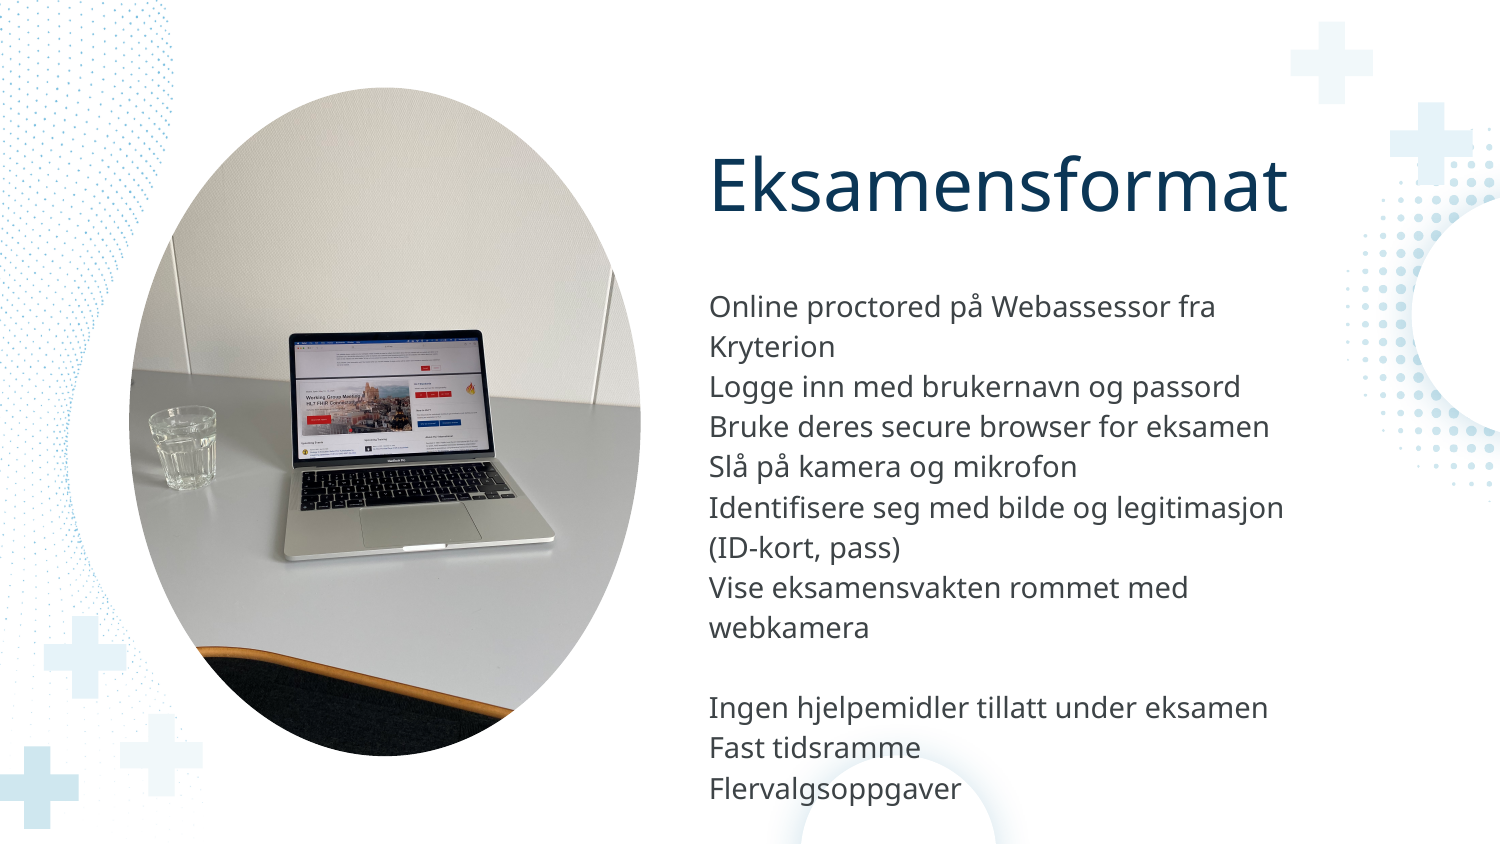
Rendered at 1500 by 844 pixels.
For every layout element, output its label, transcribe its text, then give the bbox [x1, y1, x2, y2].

picture [1346, 127, 1500, 503]
picture [0, 0, 641, 844]
subtitle Online proctored på Webassessor fra Kryterion Logge inn med brukernavn og passord Bruke deres secure browser for eksamen Slå på kamera og mikrofon Identifisere seg med bilde og legitimasjon (ID-kort, pass) Vise eksamensvakten rommet med webkamera Ingen hjelpemidler tillatt under eksamen Fast tidsramme Flervalgsoppgaver [693, 267, 1319, 713]
title Eksamensformat [693, 110, 1339, 268]
